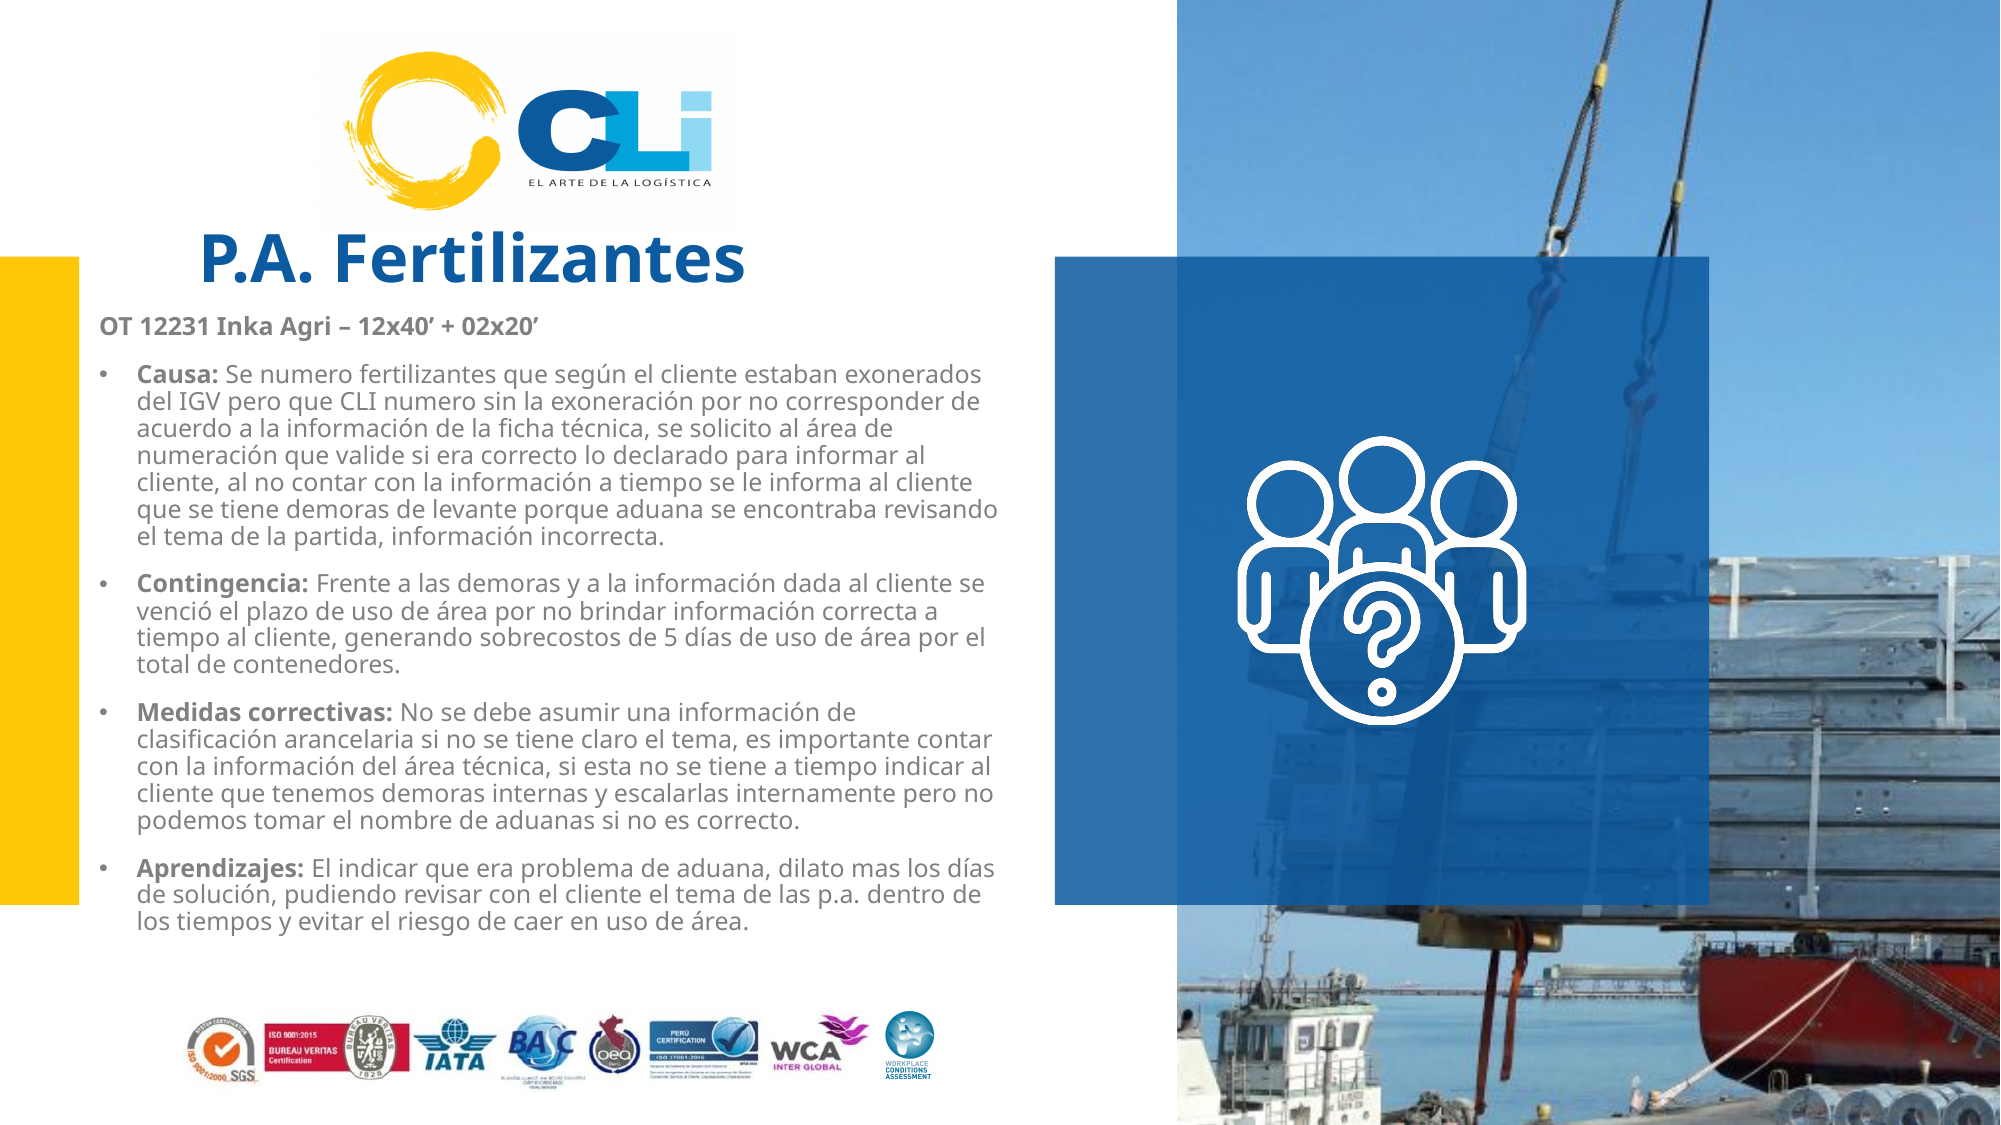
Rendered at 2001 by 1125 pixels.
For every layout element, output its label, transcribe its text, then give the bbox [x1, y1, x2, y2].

text_box [1054, 256, 1177, 905]
text_box [0, 256, 80, 905]
picture [1177, 0, 2000, 1125]
picture [315, 32, 736, 230]
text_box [183, 1010, 935, 1093]
text_box OT 12231 Inka Agri – 12x40’ + 02x20’ Causa: Se numero fertilizantes que según el cliente estaban exonerados del IGV pero que CLI numero sin la exoneración por no corresponder de acuerdo a la información de la ficha técnica, se solicito al área de numeración que valide si era correcto lo declarado para informar al cliente, al no contar con la información a tiempo se le informa al cliente que se tiene demoras de levante porque aduana se encontraba revisando el tema de la partida, información incorrecta. Contingencia: Frente a las demoras y a la información dada al cliente se venció el plazo de uso de área por no brindar información correcta a tiempo al cliente, generando sobrecostos de 5 días de uso de área por el total de contenedores. Medidas correctivas: No se debe asumir una información de clasificación arancelaria si no se tiene claro el tema, es importante contar con la información del área técnica, si esta no se tiene a tiempo indicar al cliente que tenemos demoras internas y escalarlas internamente pero no podemos tomar el nombre de aduanas si no es correcto. Aprendizajes: El indicar que era problema de aduana, dilato mas los días de solución, pudiendo revisar con el cliente el tema de las p.a. dentro de los tiempos y evitar el riesgo de caer en uso de área. [79, 294, 1025, 959]
text_box P.A. Fertilizantes [183, 209, 947, 294]
